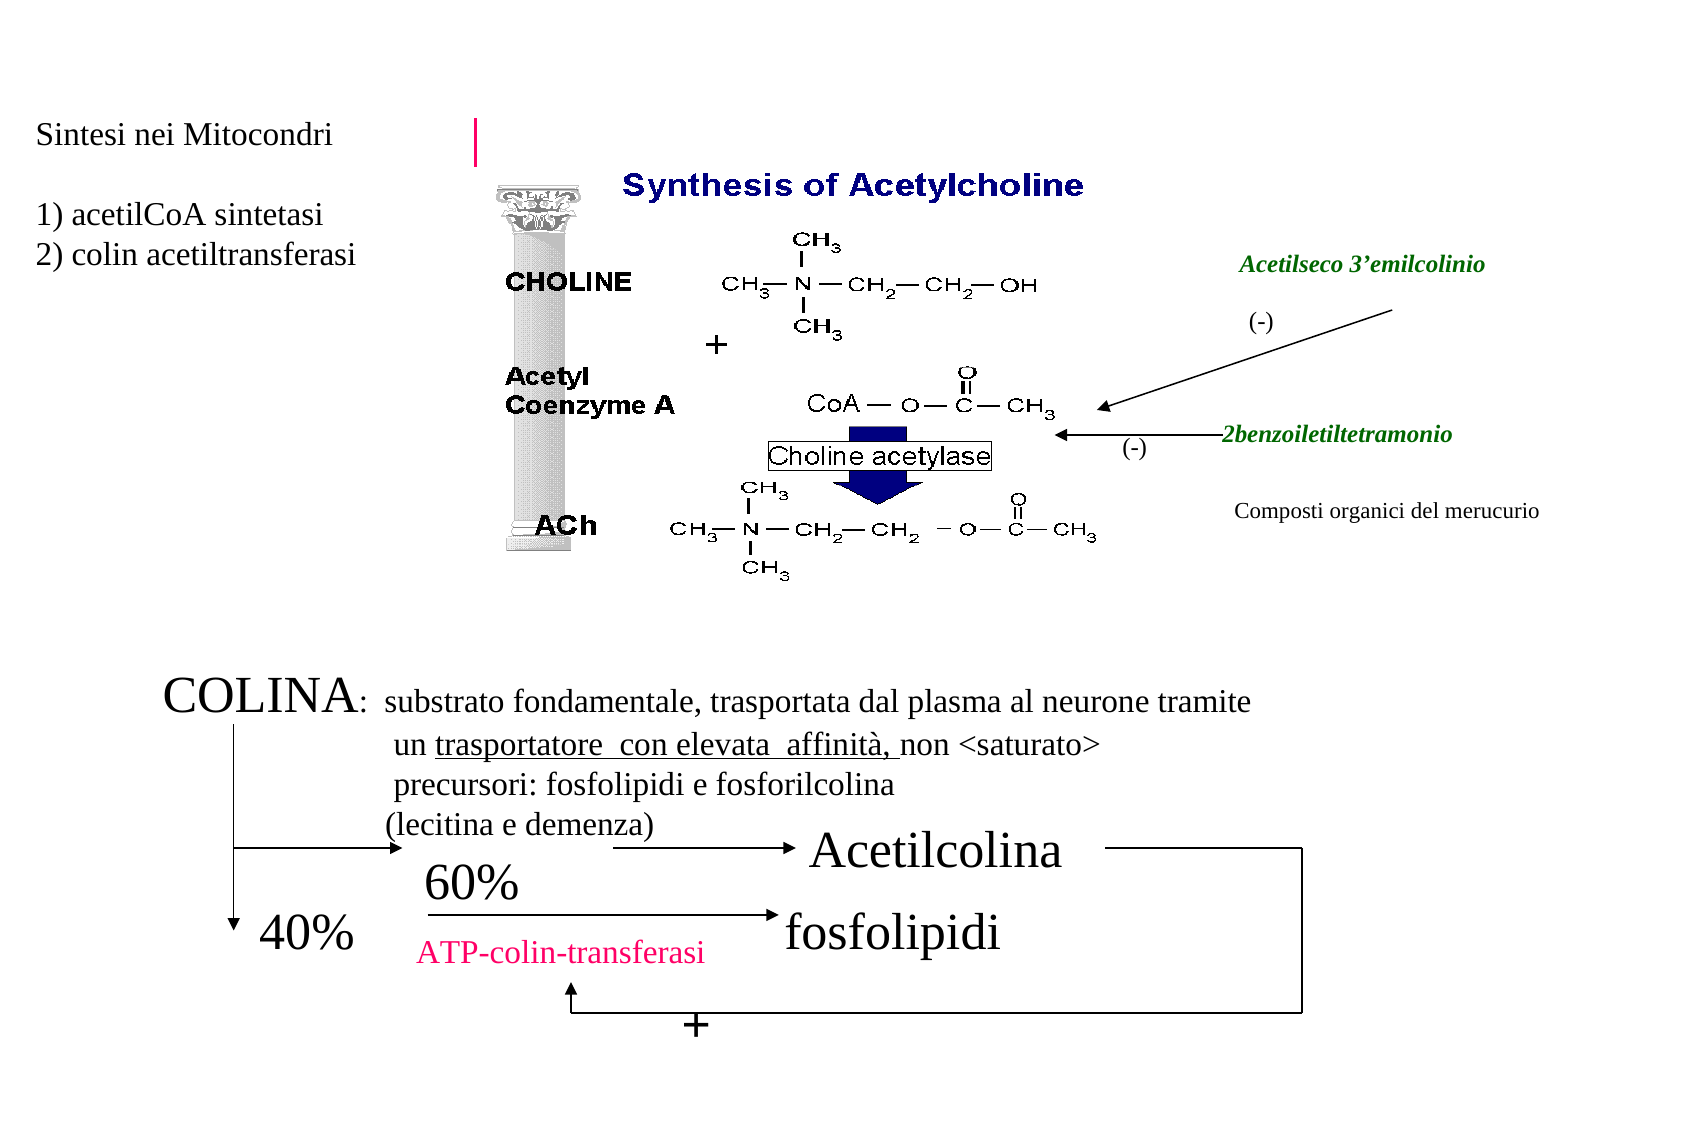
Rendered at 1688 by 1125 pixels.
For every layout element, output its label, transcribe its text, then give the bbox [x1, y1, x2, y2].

text_box Composti organici del merucurio [1487, 487, 1556, 531]
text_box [35, 112, 1487, 1053]
